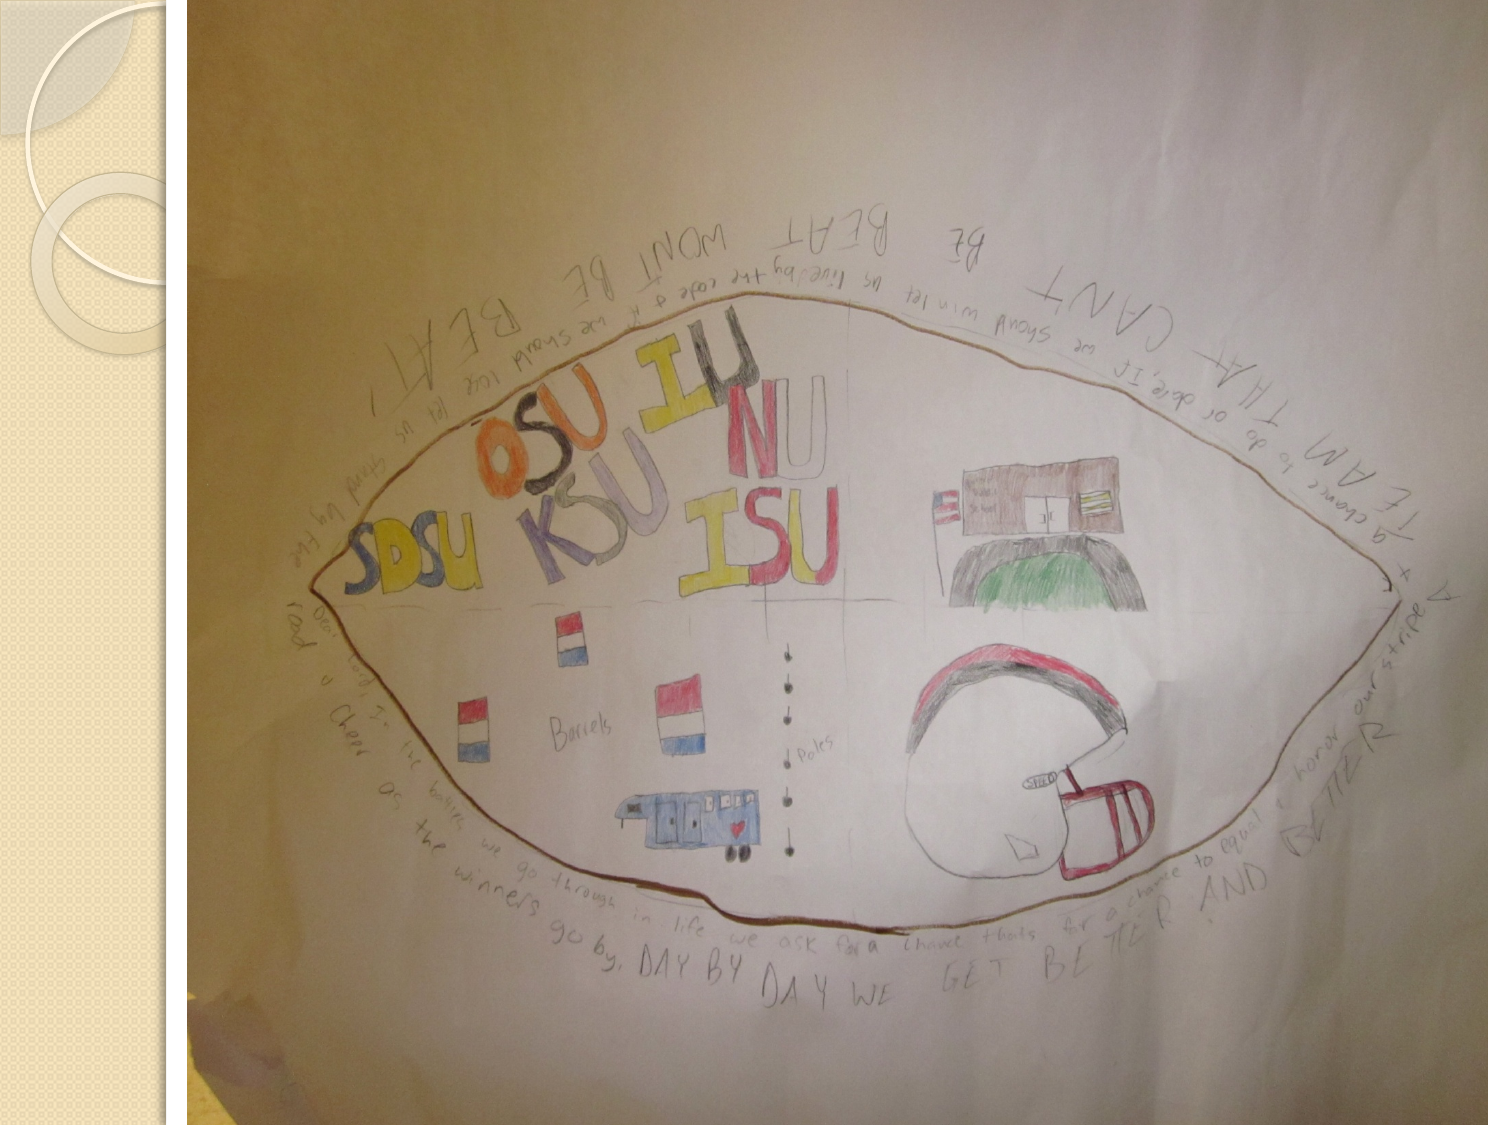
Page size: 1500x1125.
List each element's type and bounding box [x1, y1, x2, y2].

list [187, 0, 1488, 1125]
